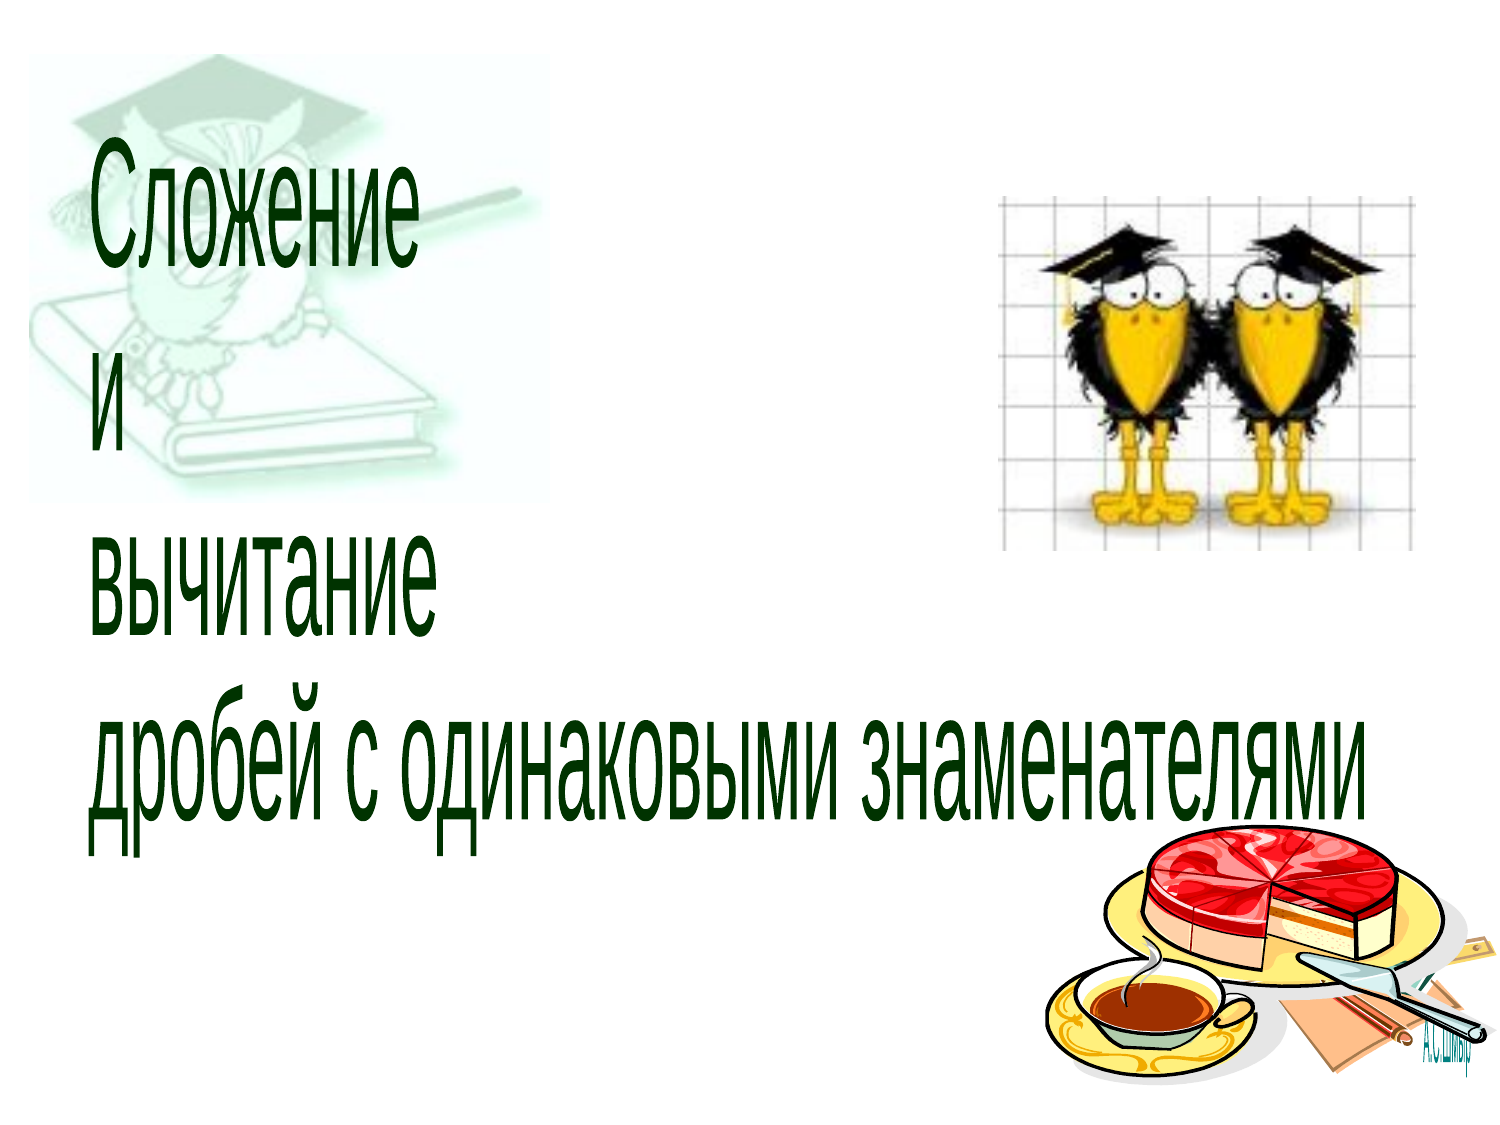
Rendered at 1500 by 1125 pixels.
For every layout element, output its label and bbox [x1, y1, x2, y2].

picture [997, 196, 1416, 551]
picture [1045, 822, 1500, 1088]
picture [29, 54, 550, 504]
